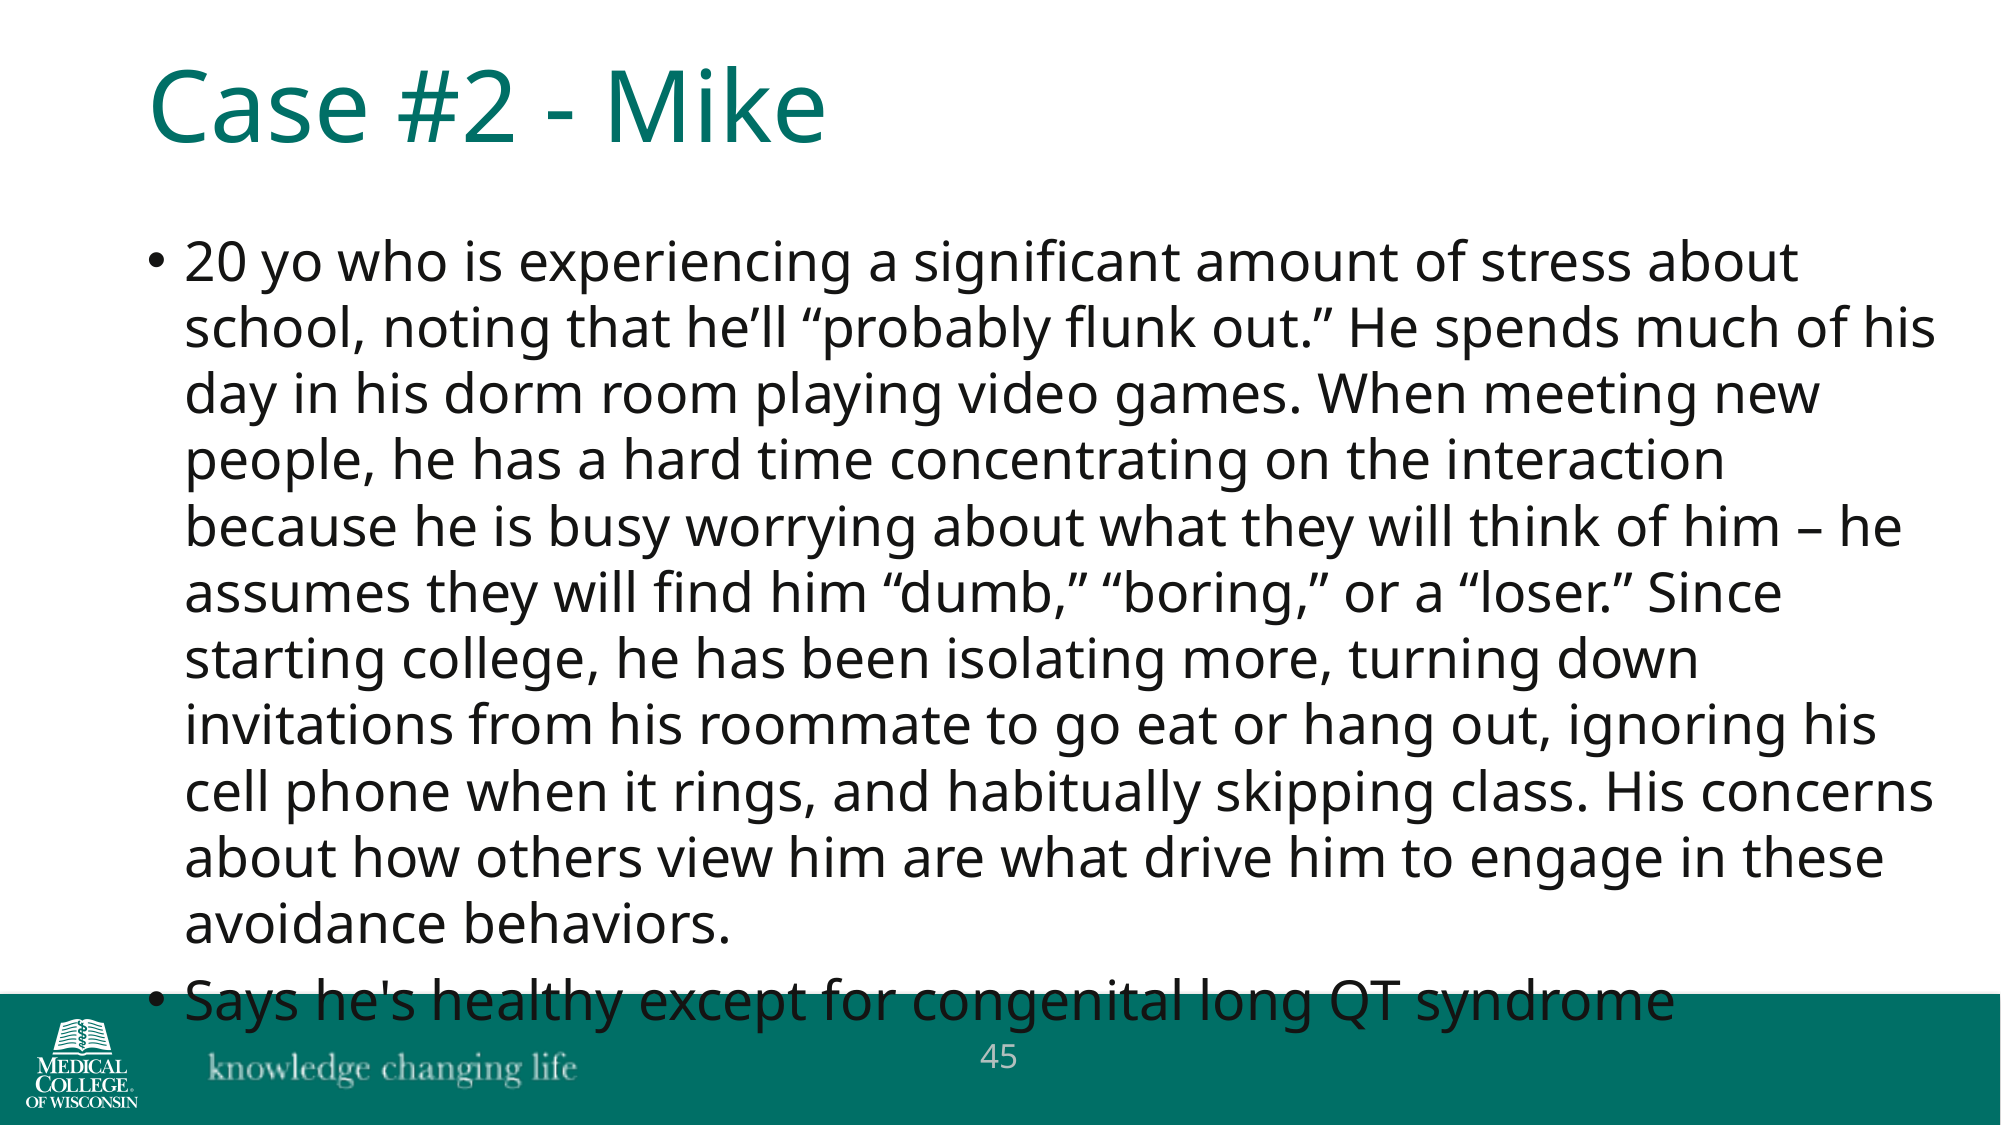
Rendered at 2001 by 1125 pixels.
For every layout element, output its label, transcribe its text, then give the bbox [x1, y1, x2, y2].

picture [26, 1019, 138, 1108]
list Case #2 - Mike [132, 35, 1958, 167]
list 20 yo who is experiencing a significant amount of stress about school, noting that he’ll “probably flunk out.” He spends much of his day in his dorm room playing video games. When meeting new people, he has a hard time concentrating on the interaction because he is busy worrying about what they will think of him – he assumes they will find him “dumb,” “boring,” or a “loser.” Since starting college, he has been isolating more, turning down invitations from his roommate to go eat or hang out, ignoring his cell phone when it rings, and habitually skipping class. His concerns about how others view him are what drive him to engage in these avoidance behaviors. Says he's healthy except for congenital long QT syndrome [132, 218, 1957, 996]
slide_number 45 [774, 1027, 1225, 1088]
